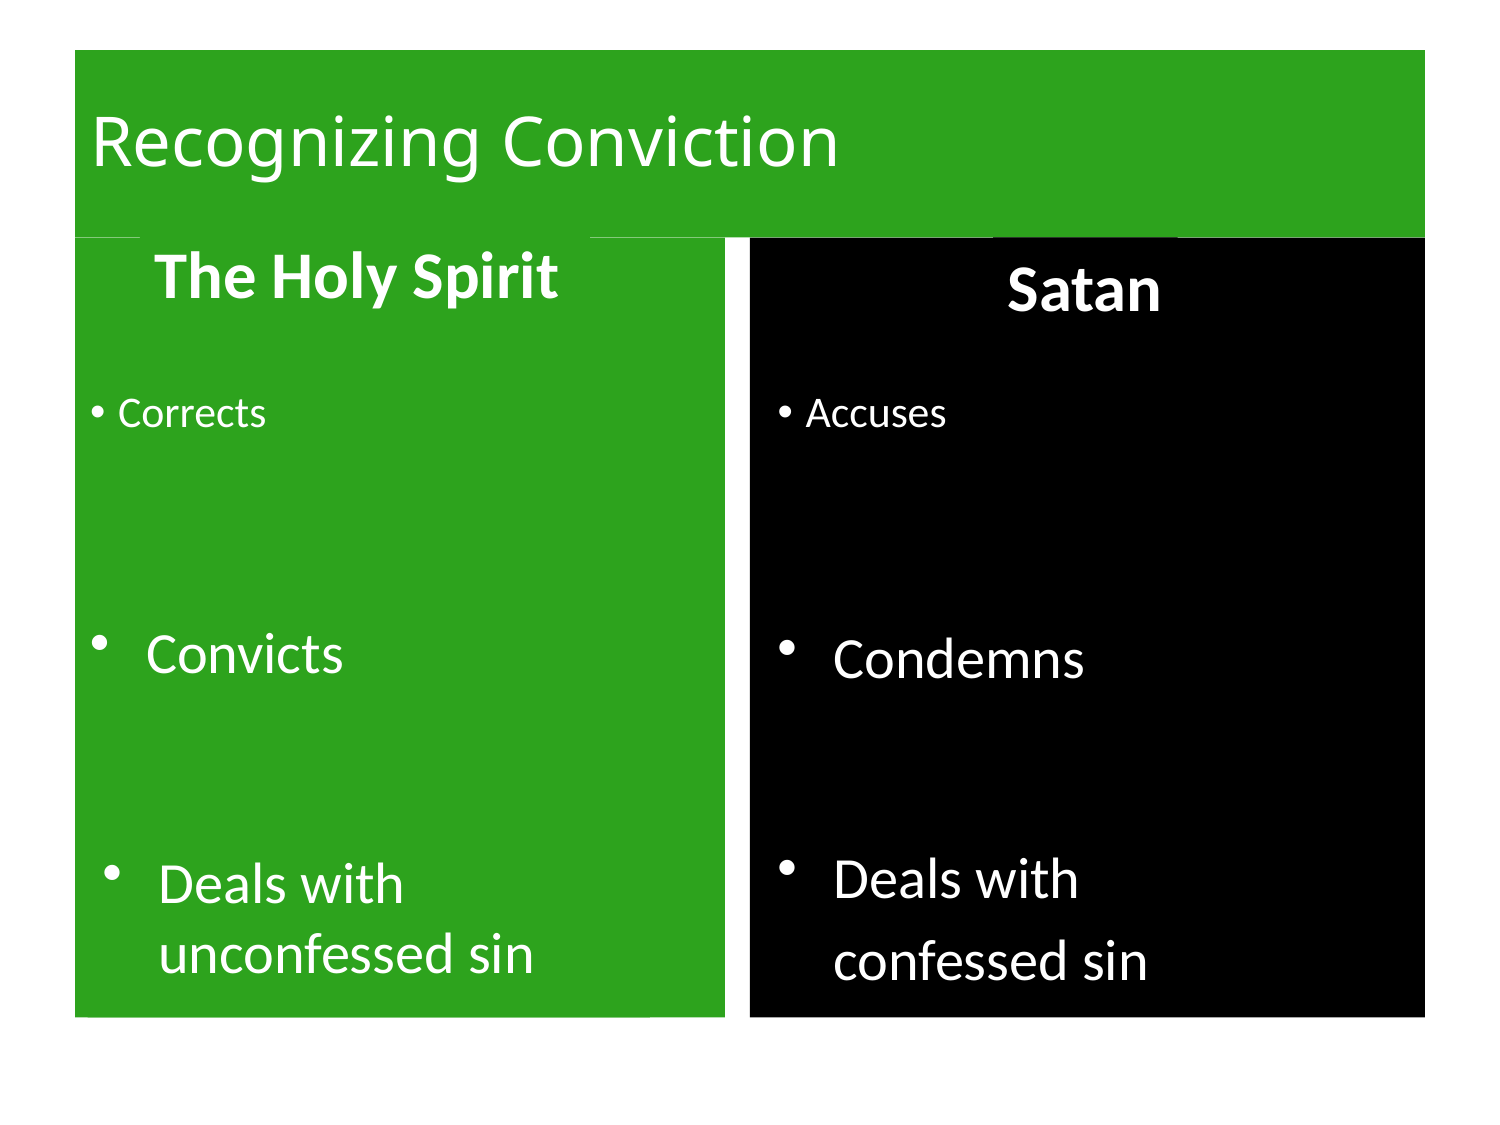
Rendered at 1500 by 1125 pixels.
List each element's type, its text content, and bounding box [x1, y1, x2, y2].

list Accuses [762, 382, 1425, 475]
text_box The Holy Spirit [139, 224, 590, 319]
text_box [74, 236, 726, 1018]
text_box Convicts [75, 607, 650, 700]
text_box Satan [993, 237, 1178, 333]
text_box Condemns [762, 612, 1425, 700]
text_box Deals with confessed sin [762, 832, 1425, 1013]
text_box Deals with unconfessed sin [87, 837, 650, 1018]
text_box [749, 236, 1426, 1018]
title Recognizing Conviction [75, 50, 1425, 238]
list Corrects [75, 382, 650, 475]
